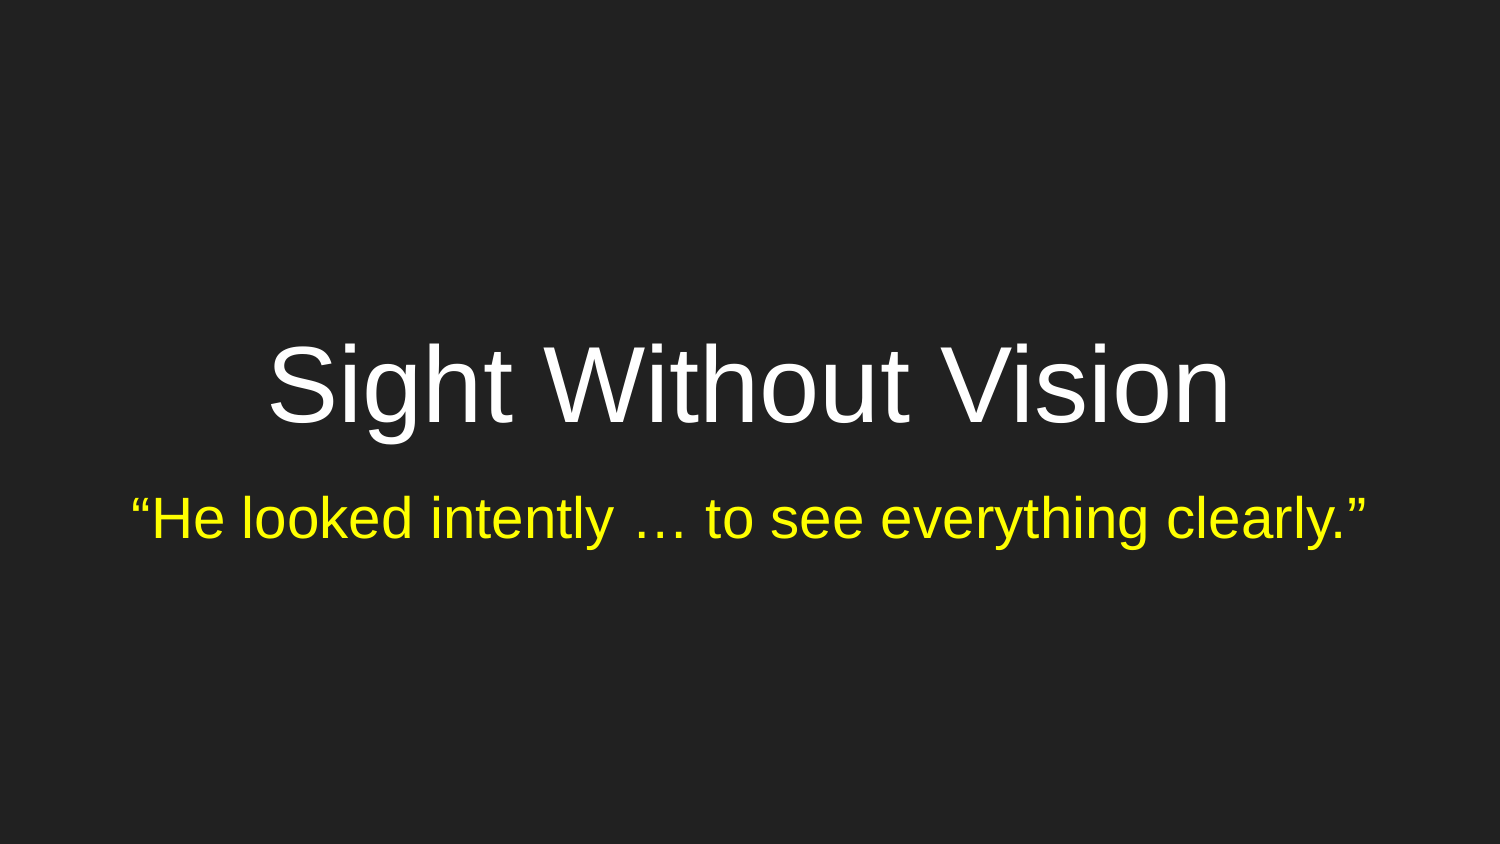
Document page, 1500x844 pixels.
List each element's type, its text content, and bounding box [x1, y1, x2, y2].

title Sight Without Vision [51, 122, 1449, 459]
subtitle “He looked intently … to see everything clearly.” [51, 464, 1449, 595]
